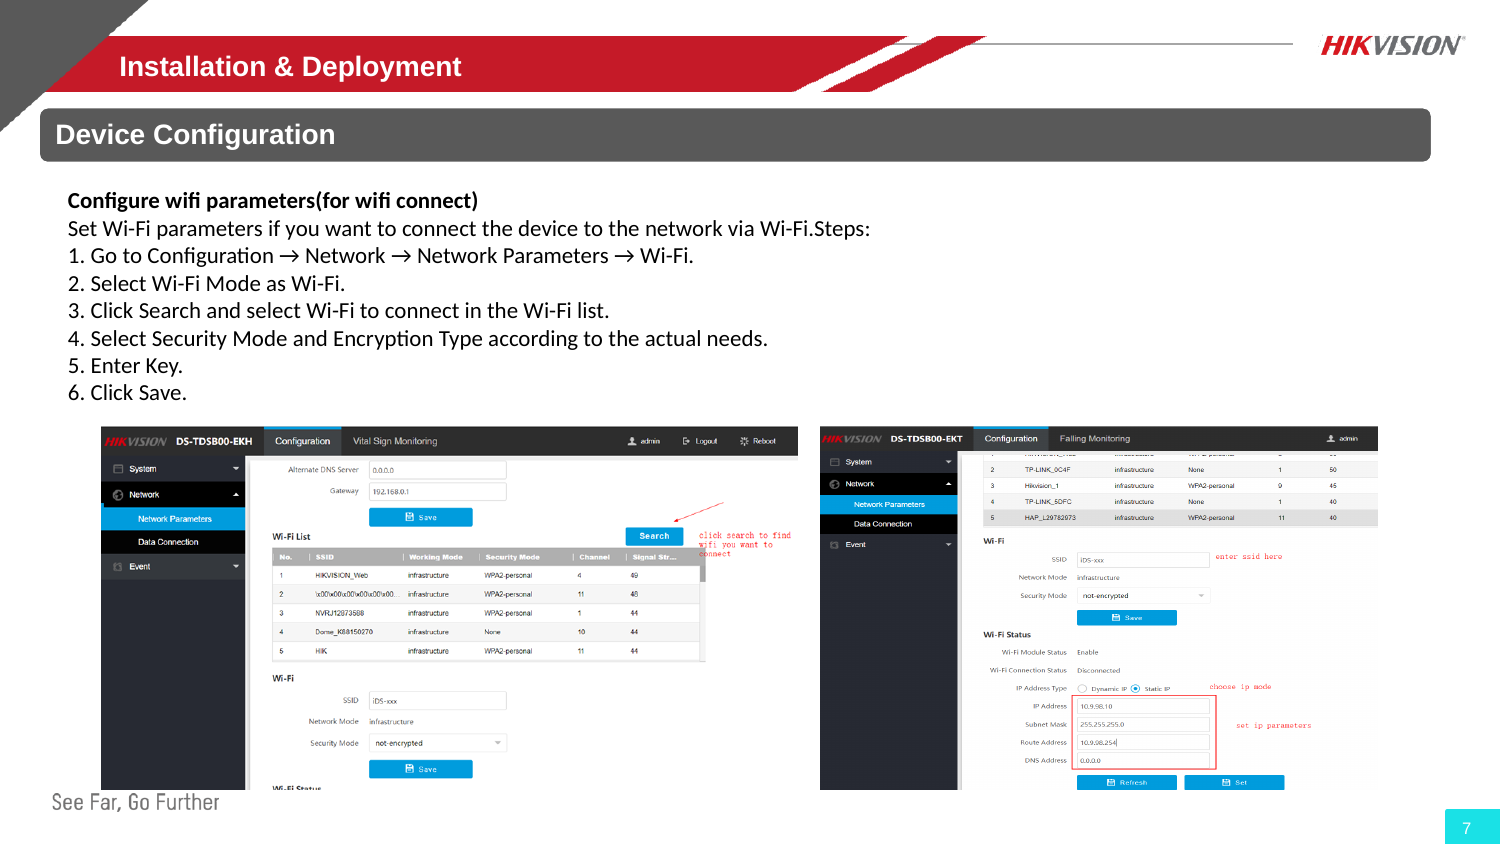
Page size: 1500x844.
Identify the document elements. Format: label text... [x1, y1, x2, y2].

text_box Configure wifi parameters(for wifi connect) Set Wi-Fi parameters if you want to connect the device to the network via Wi-Fi.Steps: 1. Go to Configuration → Network → Network Parameters → Wi-Fi. 2. Select Wi-Fi Mode as Wi-Fi. 3. Click Search and select Wi-Fi to connect in the Wi-Fi list. 4. Select Security Mode and Encryption Type according to the actual needs. 5. Enter Key. 6. Click Save. [53, 178, 1400, 413]
picture [1316, 28, 1470, 60]
picture [52, 793, 219, 812]
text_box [37, 106, 1452, 165]
picture [820, 426, 1379, 790]
picture [0, 0, 987, 133]
picture [101, 426, 798, 790]
